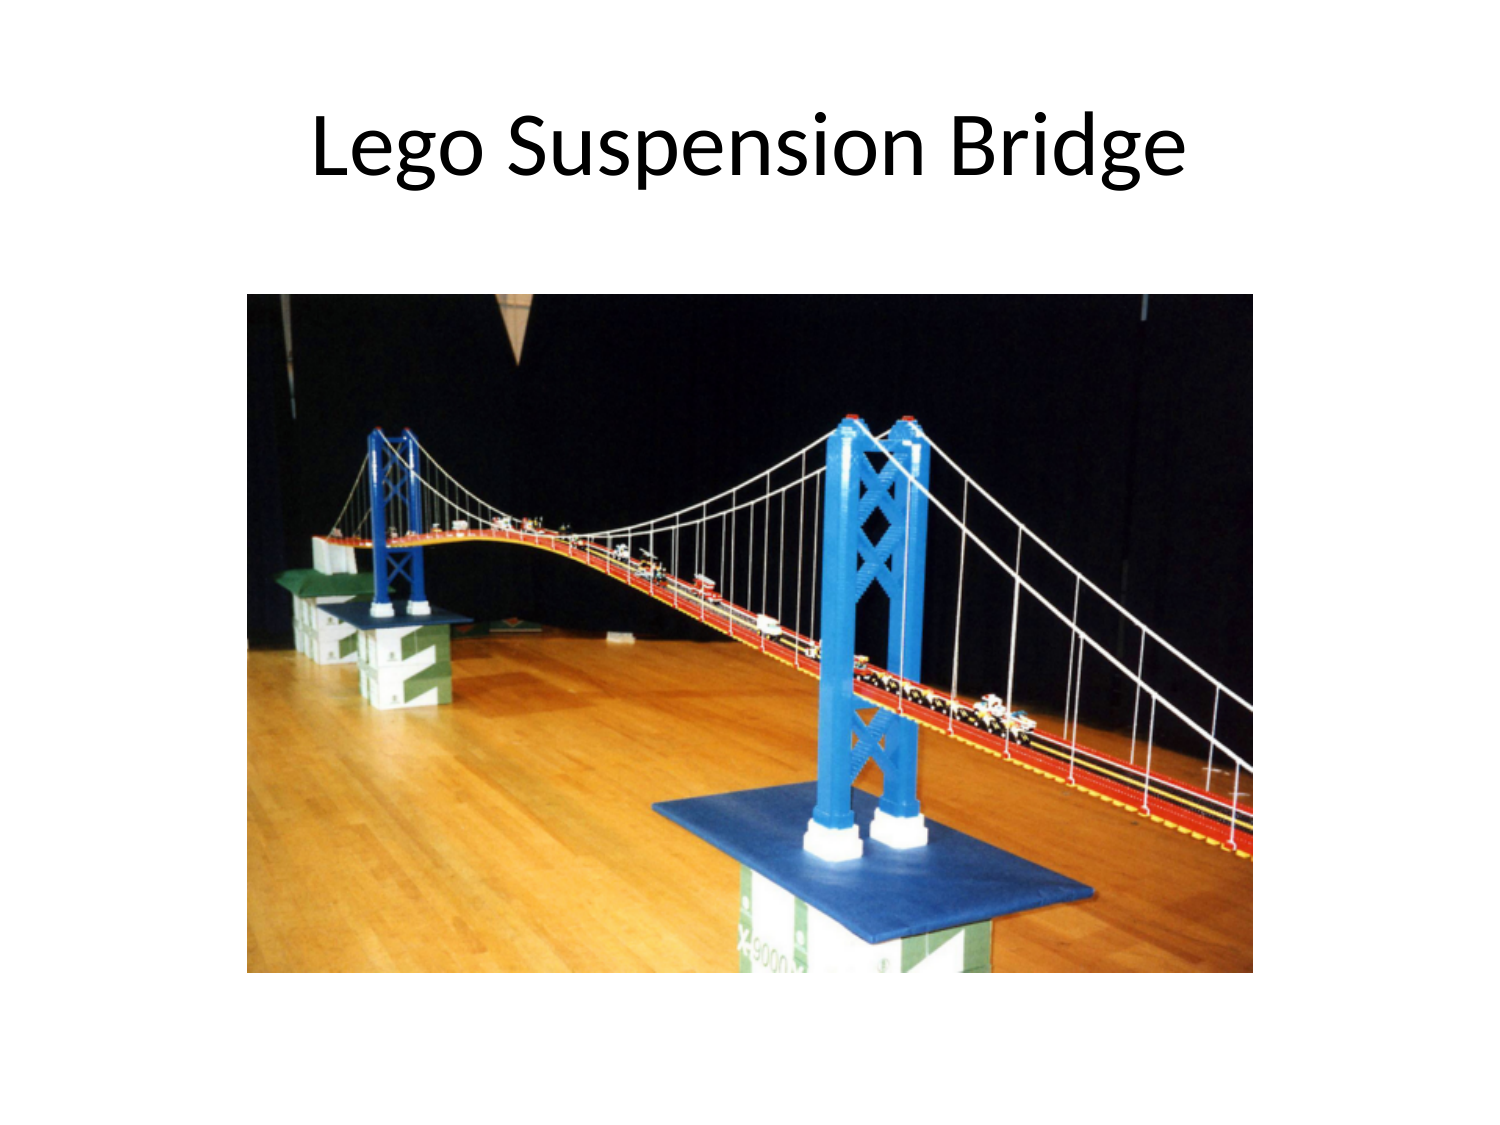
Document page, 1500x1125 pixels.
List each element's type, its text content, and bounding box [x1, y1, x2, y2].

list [247, 294, 1253, 974]
title Lego Suspension Bridge [75, 45, 1425, 233]
